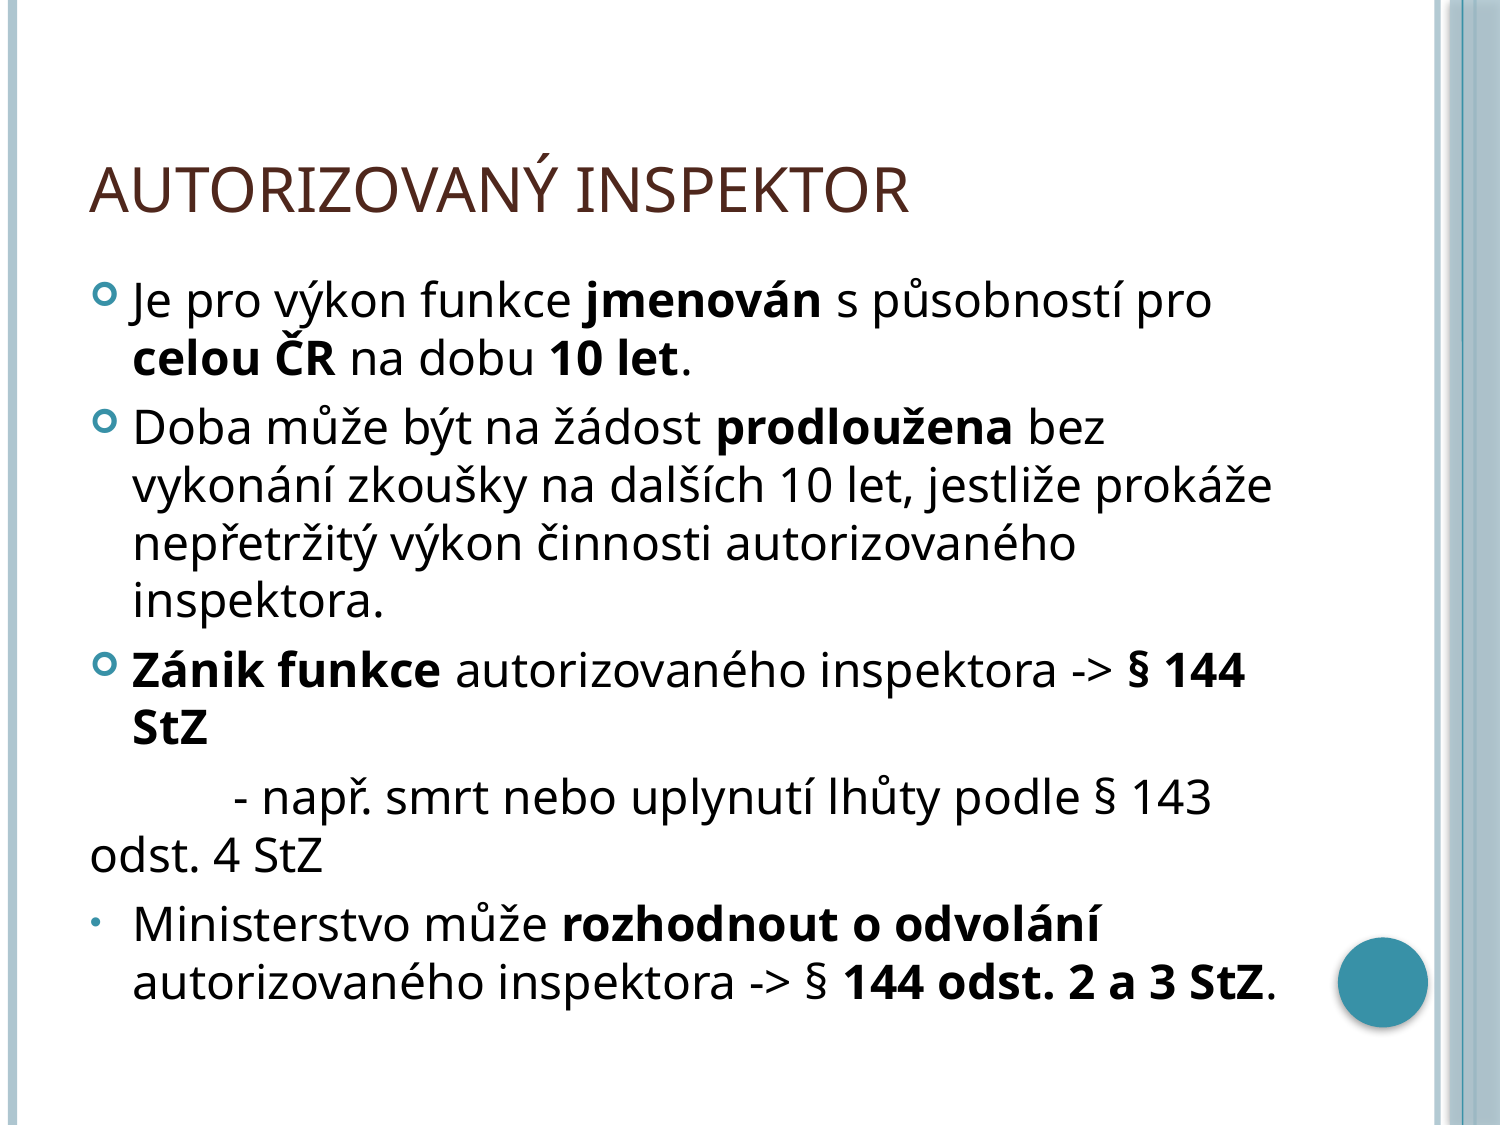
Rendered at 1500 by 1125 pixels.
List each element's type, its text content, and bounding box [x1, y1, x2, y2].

list Je pro výkon funkce jmenován s působností pro celou ČR na dobu 10 let. Doba může být na žádost prodloužena bez vykonání zkoušky na dalších 10 let, jestliže prokáže nepřetržitý výkon činnosti autorizovaného inspektora. Zánik funkce autorizovaného inspektora -> § 144 StZ - např. smrt nebo uplynutí lhůty podle § 143 odst. 4 StZ Ministerstvo může rozhodnout o odvolání autorizovaného inspektora -> § 144 odst. 2 a 3 StZ. [75, 262, 1300, 1062]
title Autorizovaný inspektor [75, 45, 1300, 233]
